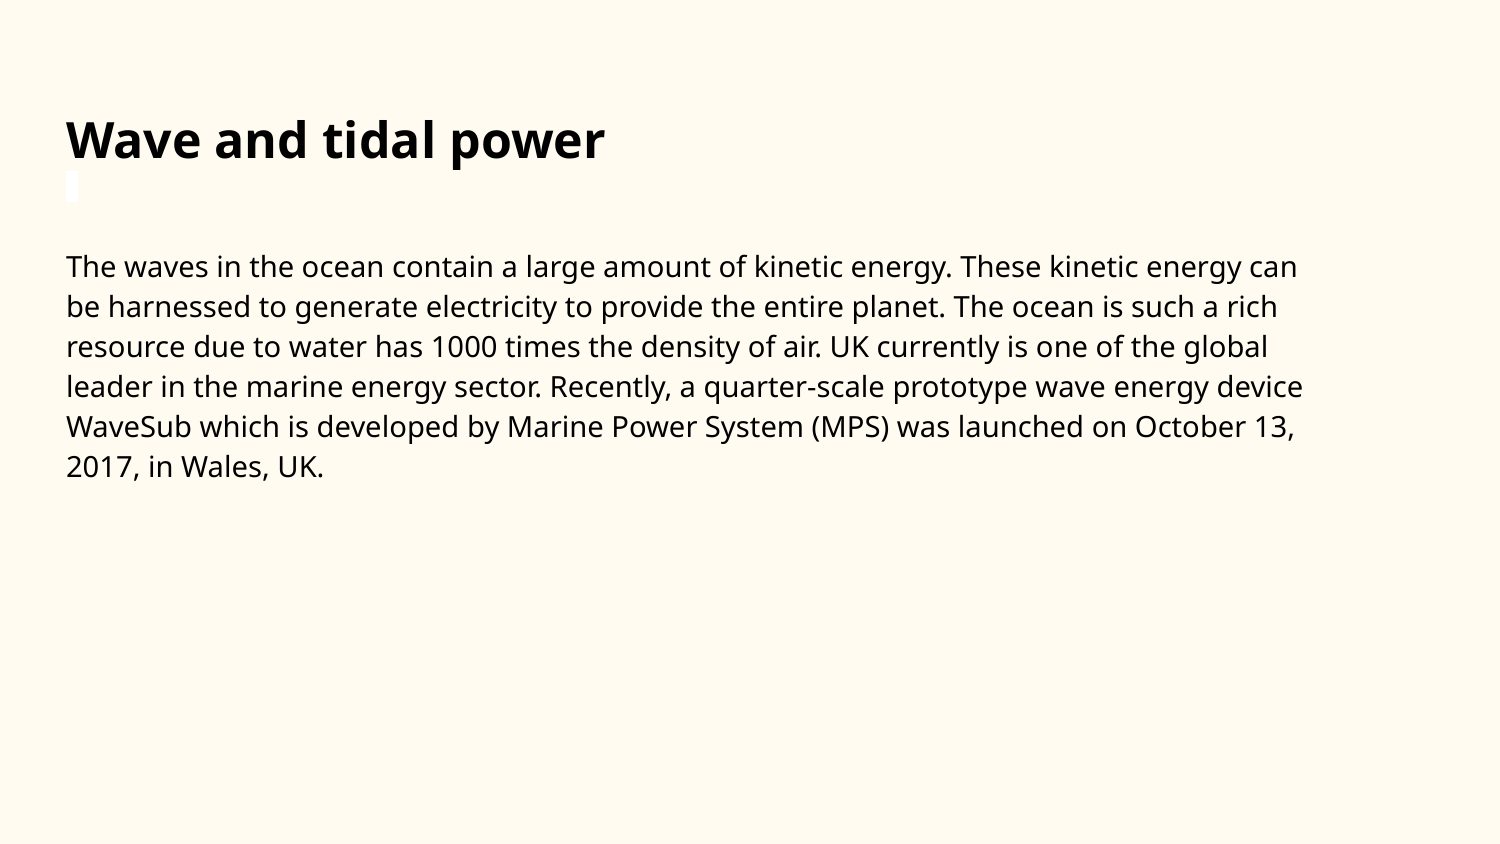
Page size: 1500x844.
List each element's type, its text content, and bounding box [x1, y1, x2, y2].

title Wave and tidal power [51, 91, 666, 216]
list The waves in the ocean contain a large amount of kinetic energy. These kinetic energy can be harnessed to generate electricity to provide the entire planet. The ocean is such a rich resource due to water has 1000 times the density of air. UK currently is one of the global leader in the marine energy sector. Recently, a quarter-scale prototype wave energy device WaveSub which is developed by Marine Power System (MPS) was launched on October 13, 2017, in Wales, UK. [51, 227, 1322, 450]
